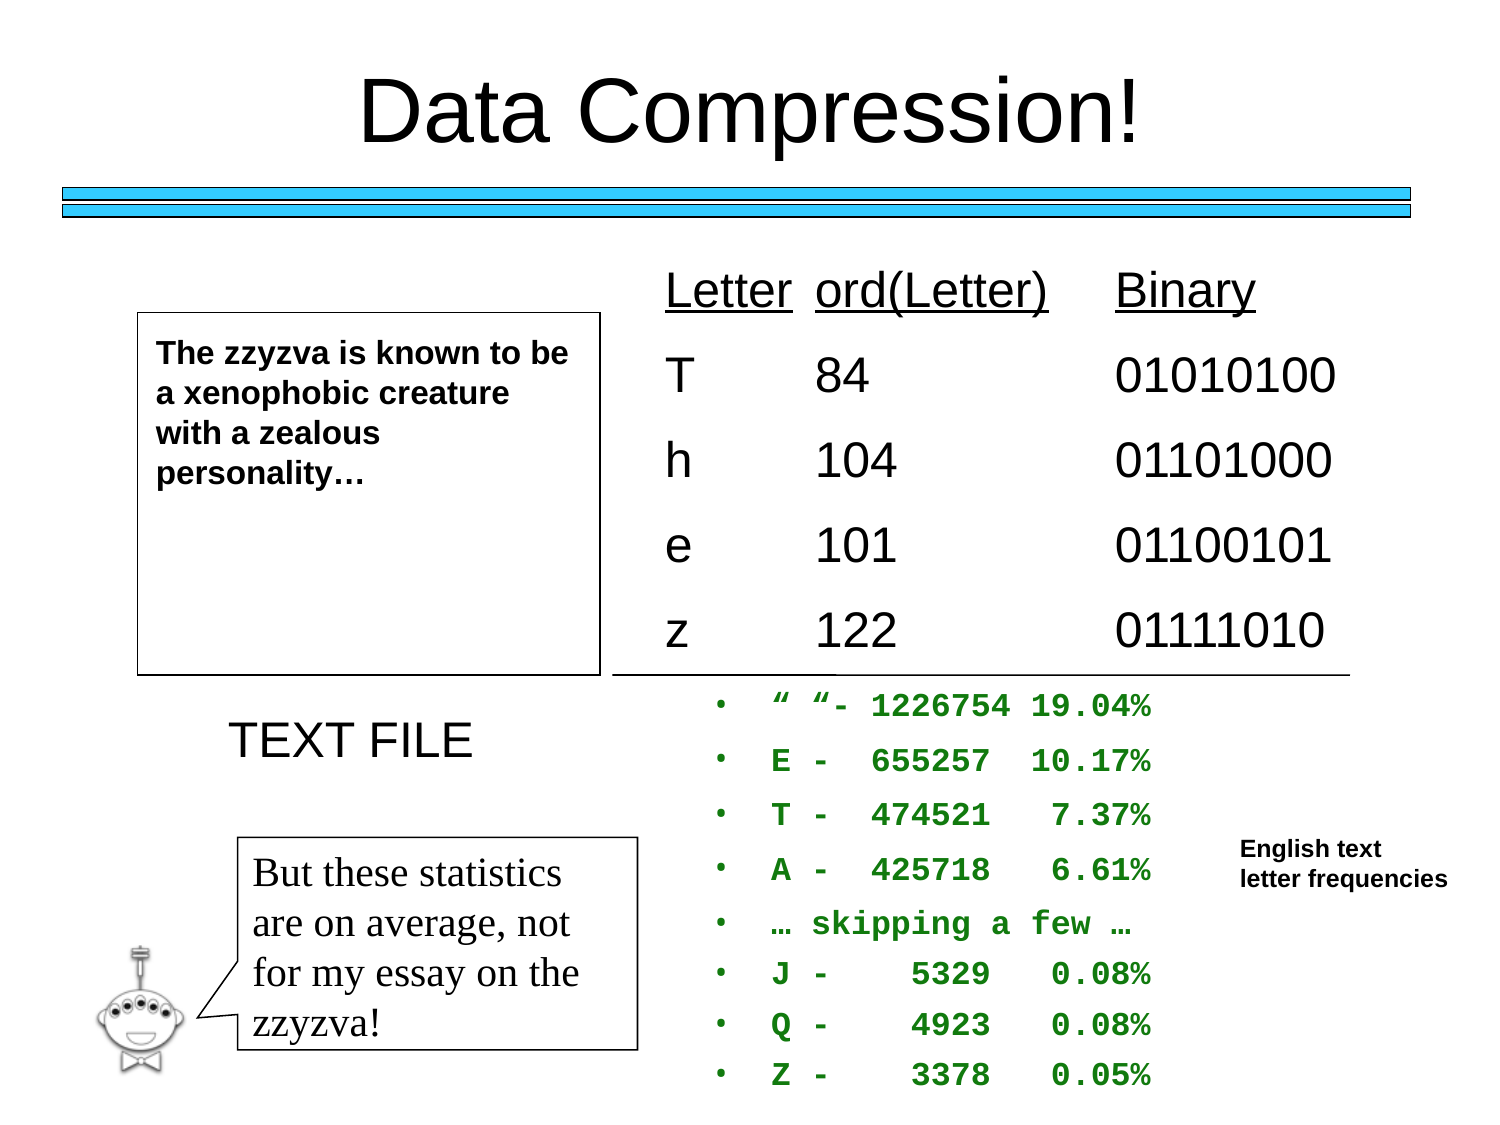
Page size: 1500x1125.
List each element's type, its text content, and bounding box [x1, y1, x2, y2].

title Data Compression! [112, 12, 1388, 185]
text_box Letter ord(Letter) Binary T 84 01010100 h 104 01101000 e 101 01100101 z 122 01111010 [649, 249, 1388, 665]
text_box But these statistics are on average, not for my essay on the zzyzva! [199, 837, 638, 1050]
text_box [137, 312, 600, 675]
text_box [62, 187, 1411, 218]
text_box English text letter frequencies [1224, 824, 1464, 900]
picture [87, 937, 195, 1084]
text_box [862, 774, 911, 865]
list “ “- 1226754 19.04% E - 655257 10.17% T - 474521 7.37% A - 425718 6.61% … skipping a few … J - 5329 0.08% Q - 4923 0.08% Z - 3378 0.05% [699, 676, 1263, 1113]
text_box TEXT FILE [213, 699, 490, 775]
